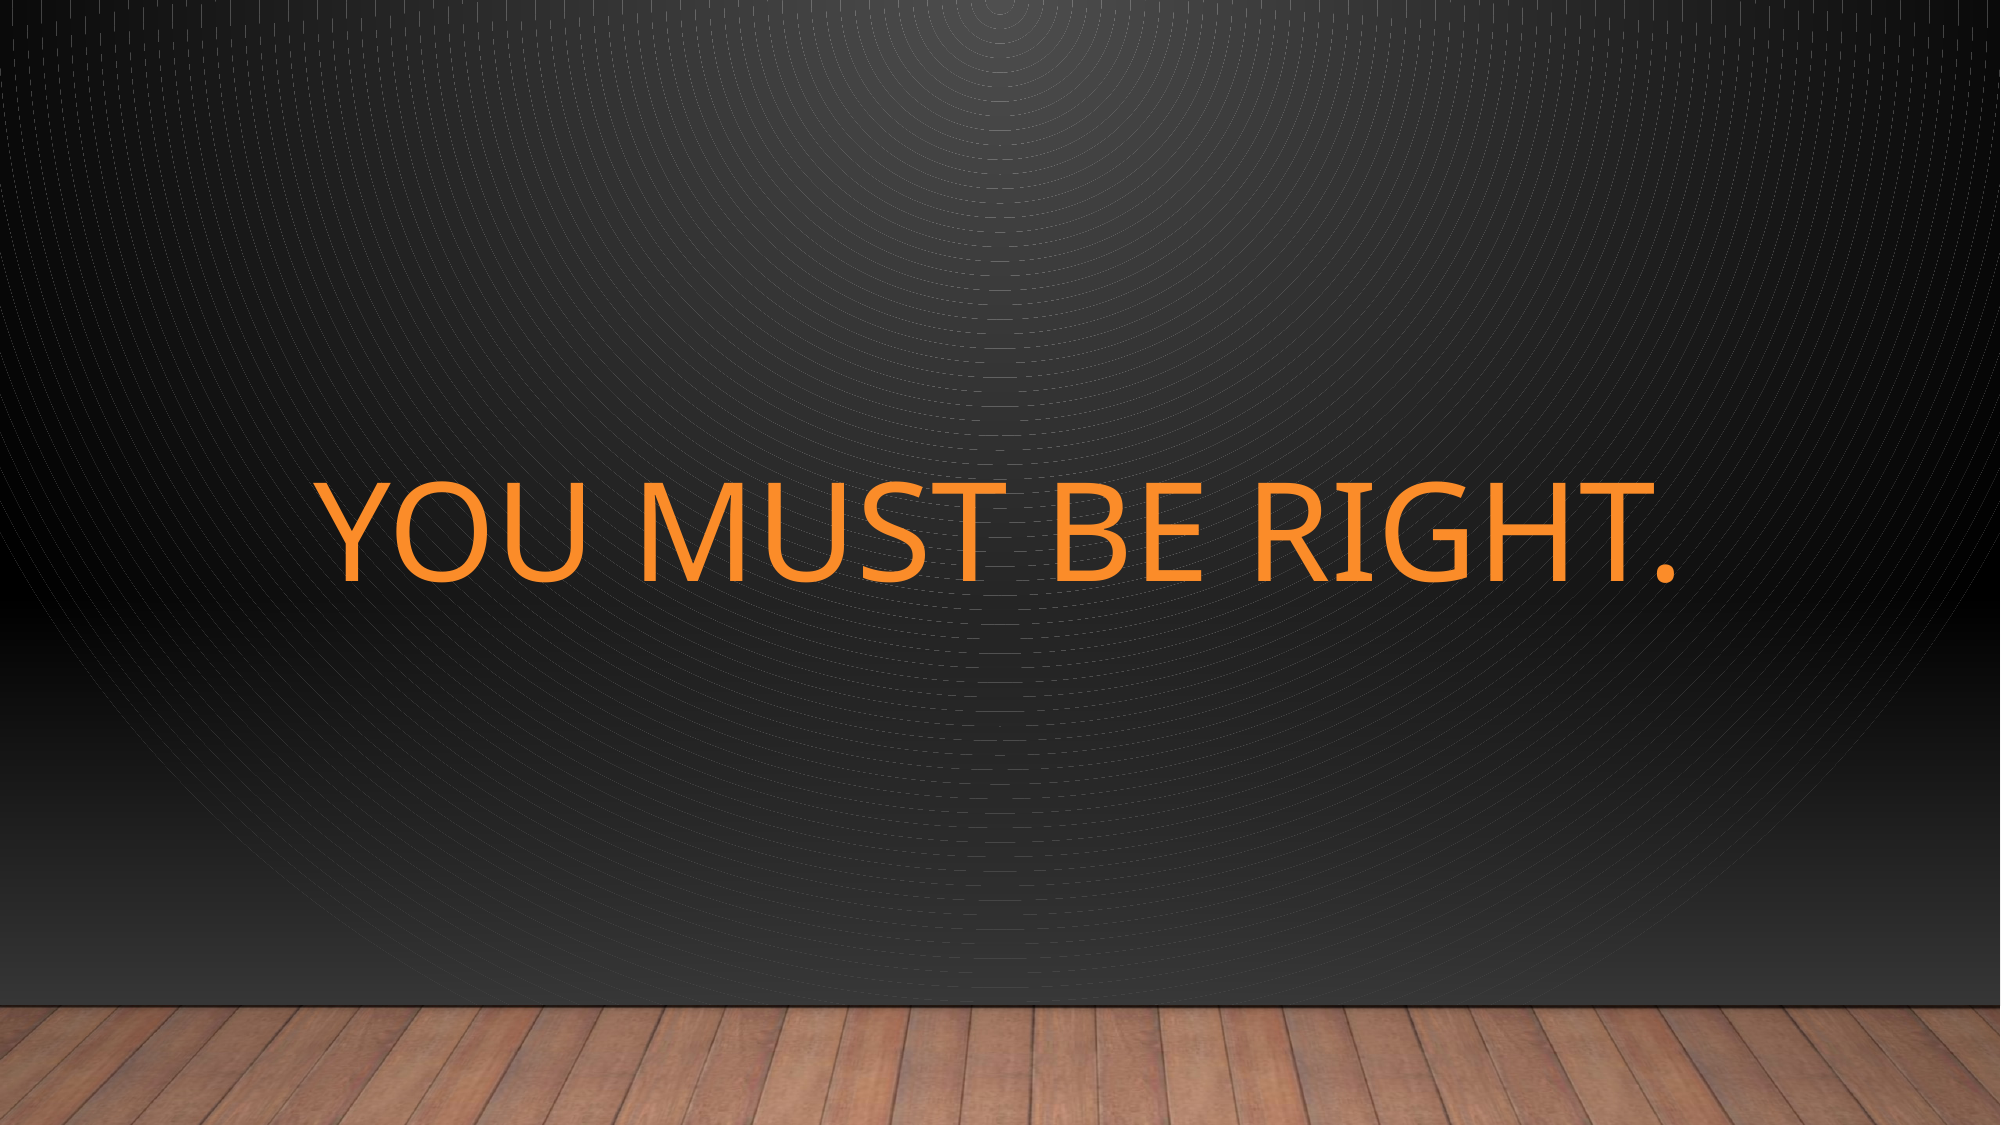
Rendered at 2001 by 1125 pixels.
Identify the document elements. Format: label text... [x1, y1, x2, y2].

picture [0, 1005, 2000, 1125]
title You must be right. [291, 131, 1708, 611]
